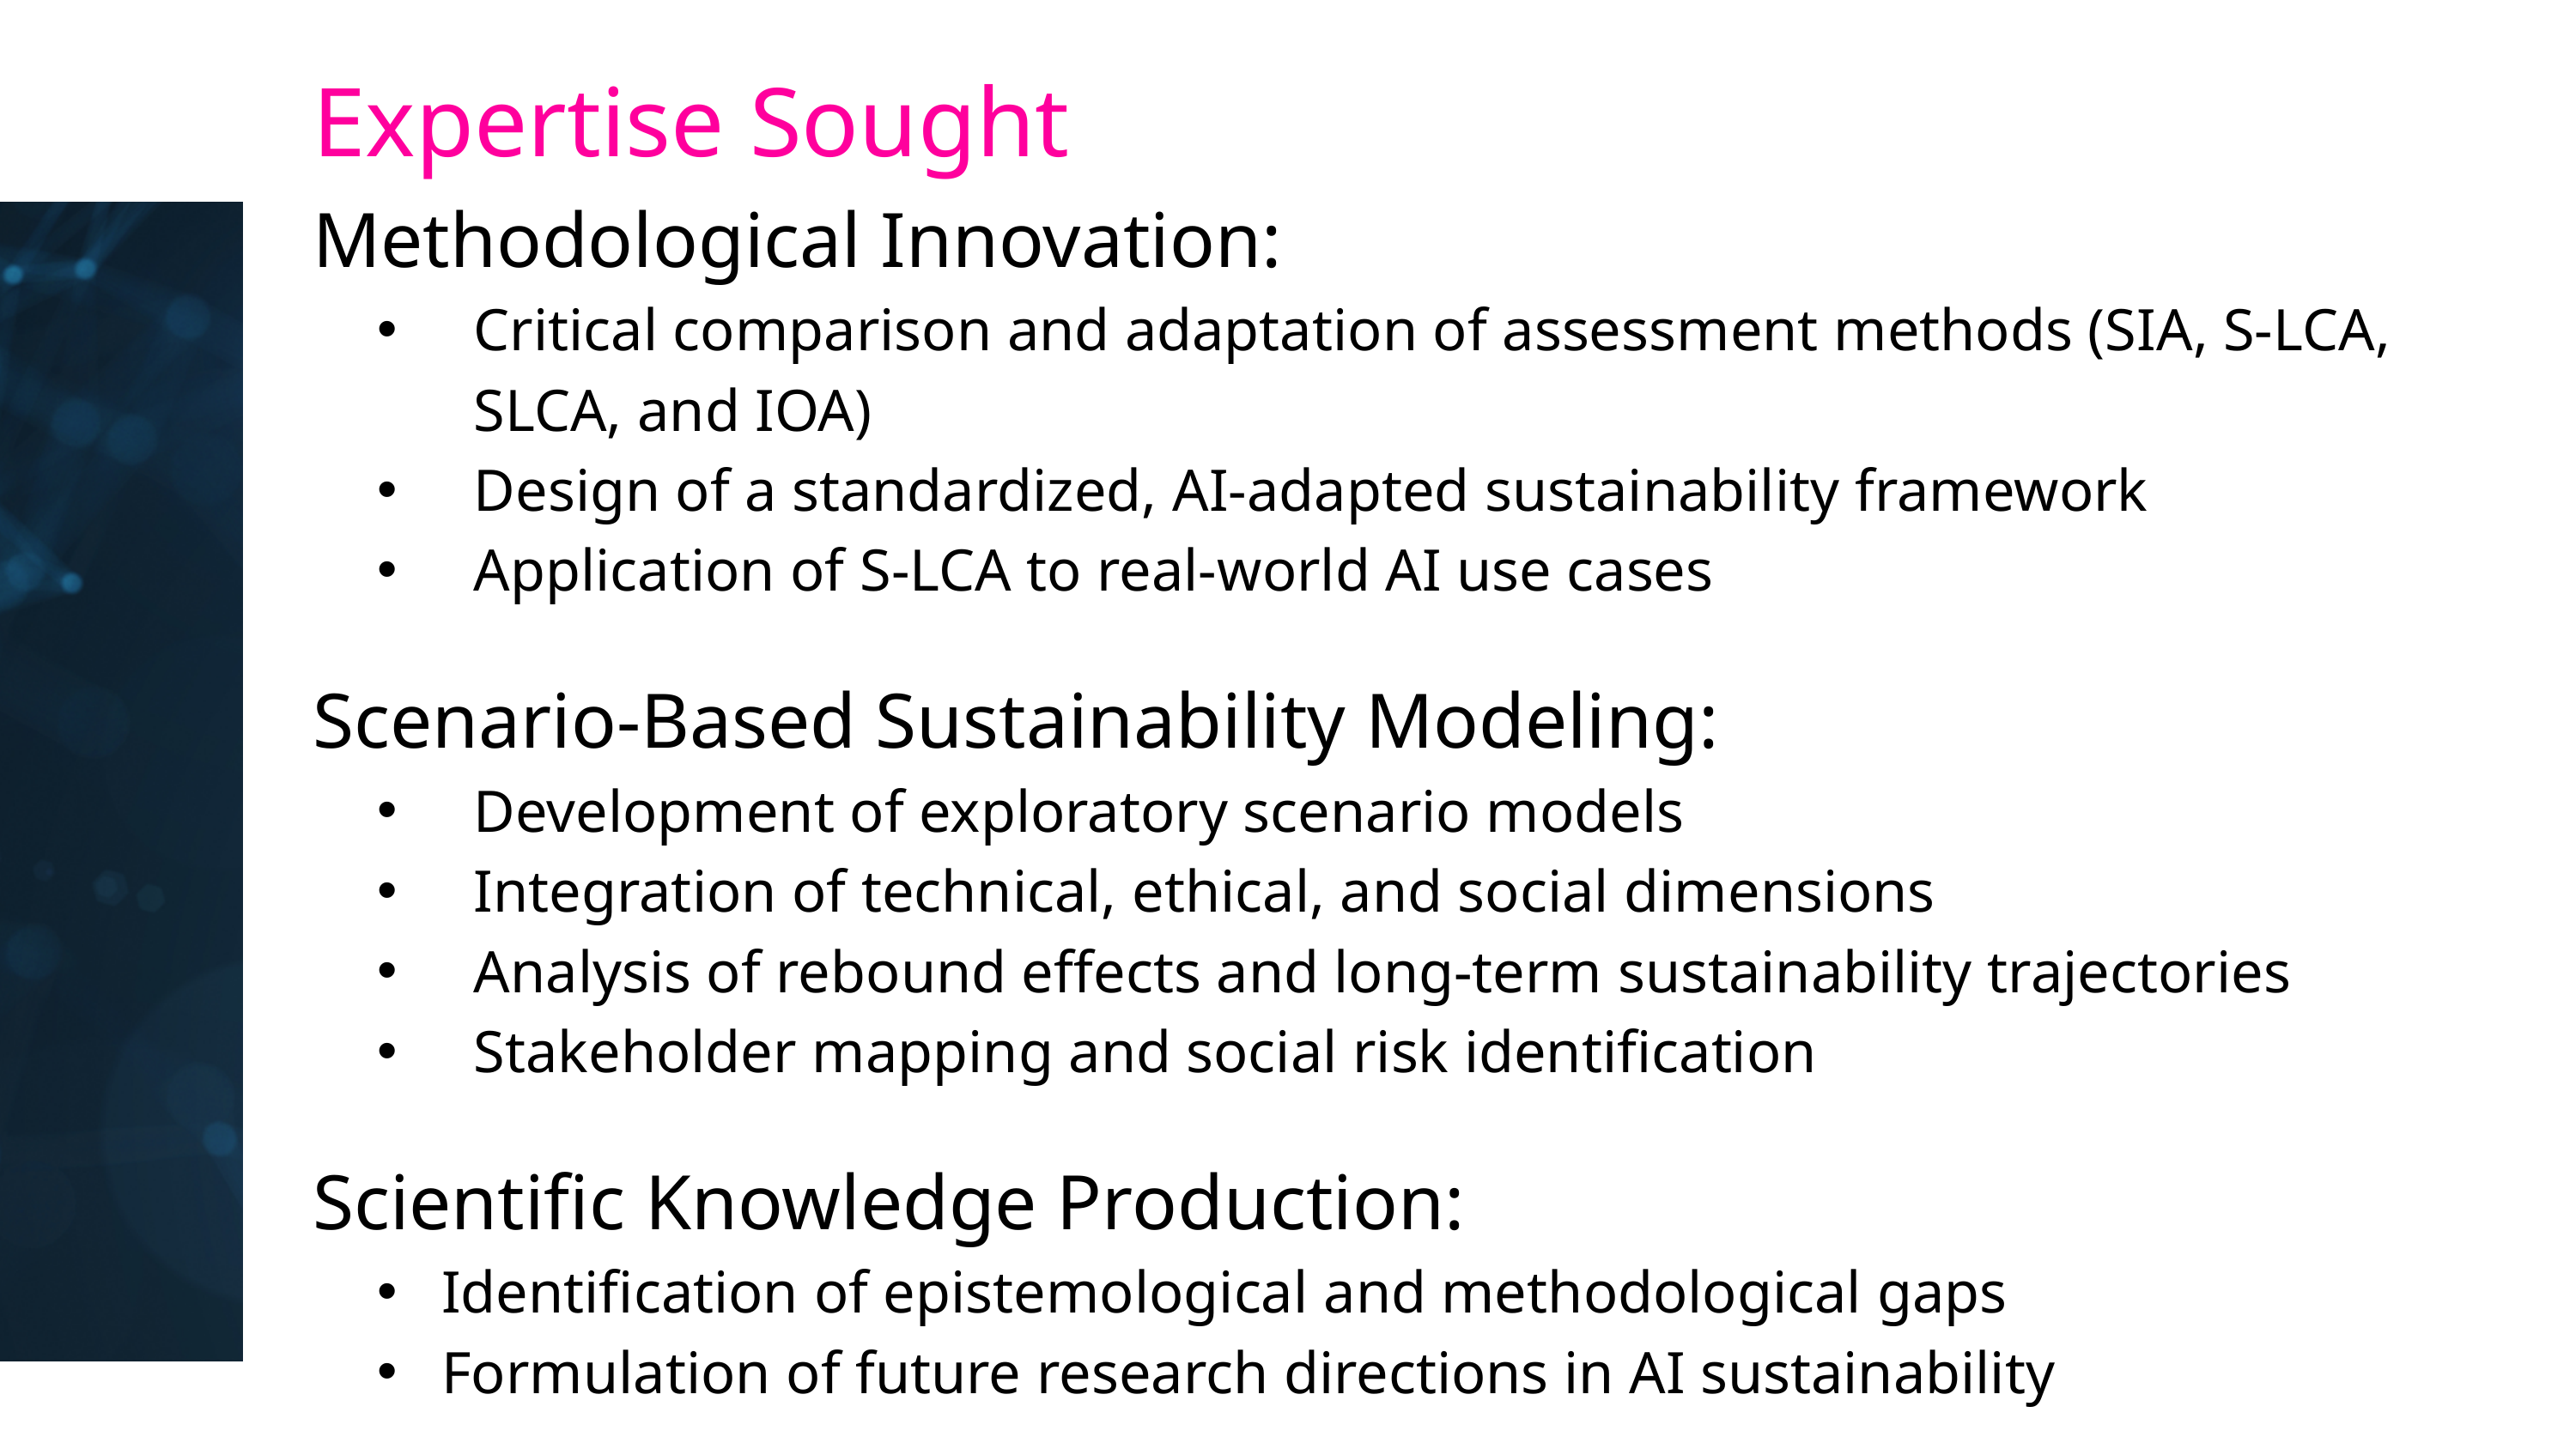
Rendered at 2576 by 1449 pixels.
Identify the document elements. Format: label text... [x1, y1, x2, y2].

text_box [0, 202, 244, 1361]
text_box Methodological Innovation: Critical comparison and adaptation of assessment methods (SIA, S-LCA, SLCA, and IOA) Design of a standardized, AI-adapted sustainability framework Application of S-LCA to real-world AI use cases Scenario-Based Sustainability Modeling: Development of exploratory scenario models Integration of technical, ethical, and social dimensions Analysis of rebound effects and long-term sustainability trajectories Stakeholder mapping and social risk identification Scientific Knowledge Production: Identification of epistemological and methodological gaps Formulation of future research directions in AI sustainability [313, 202, 2490, 1449]
text_box Expertise Sought [313, 42, 2469, 176]
